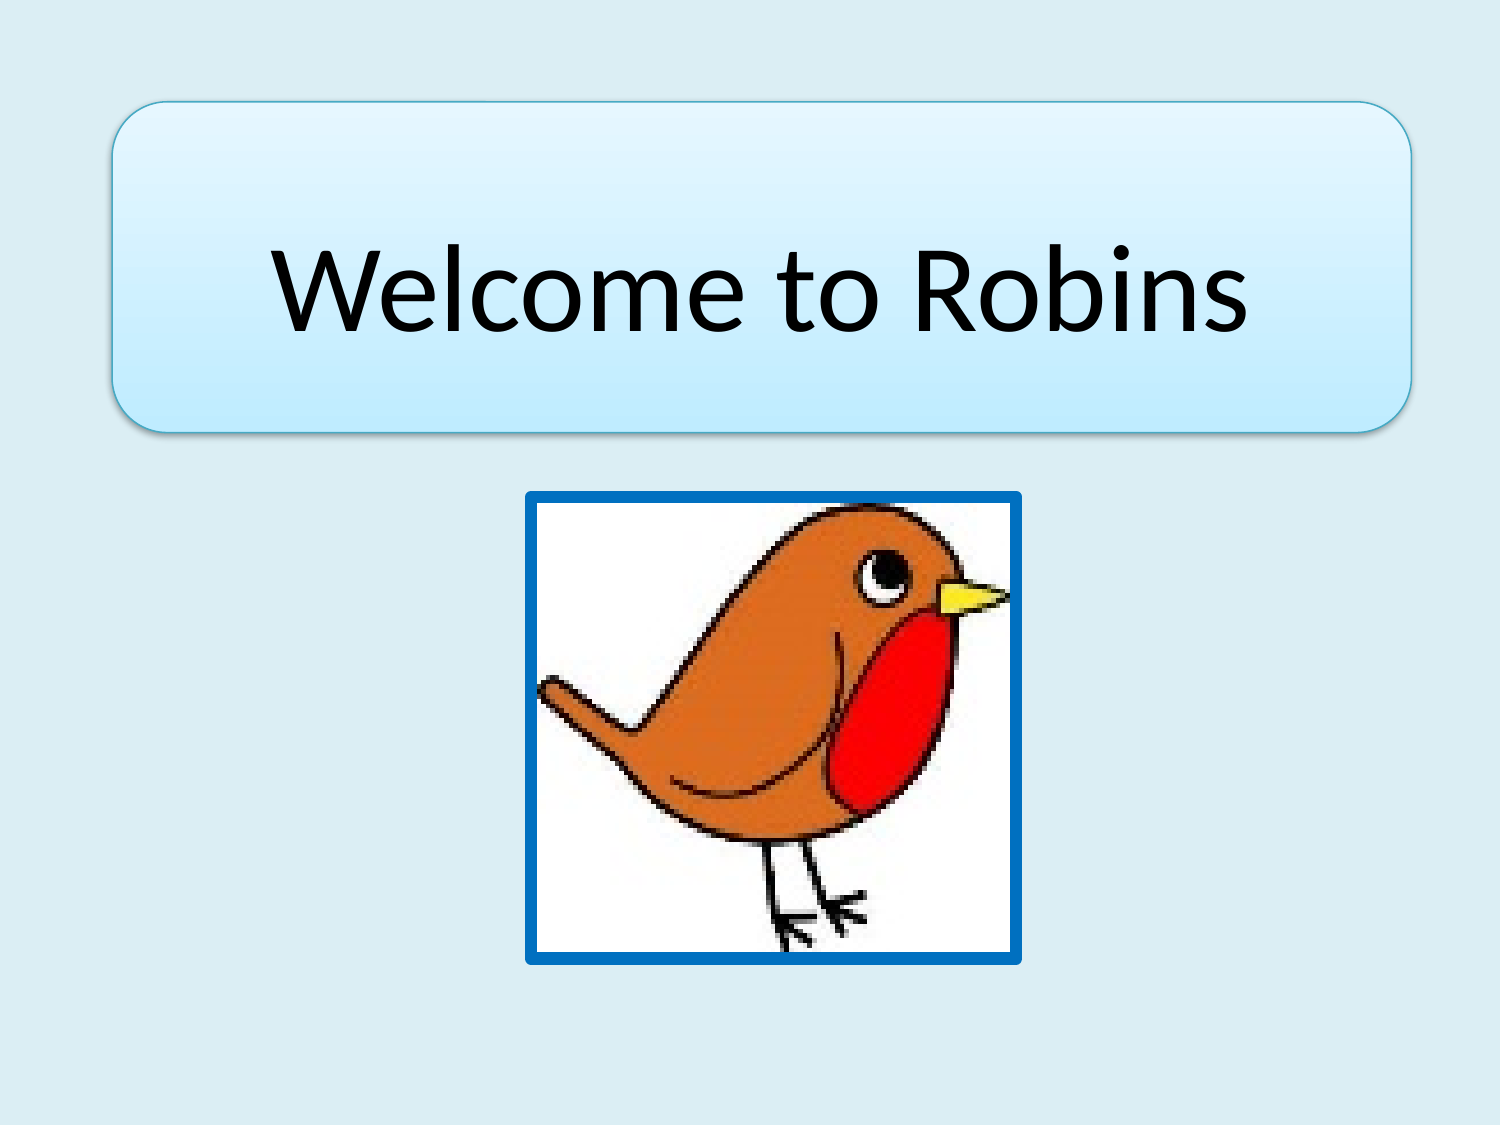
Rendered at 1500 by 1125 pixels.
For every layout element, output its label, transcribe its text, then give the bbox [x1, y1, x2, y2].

text_box [111, 100, 1413, 434]
picture [537, 503, 1011, 953]
title Welcome to Robins [123, 160, 1399, 402]
